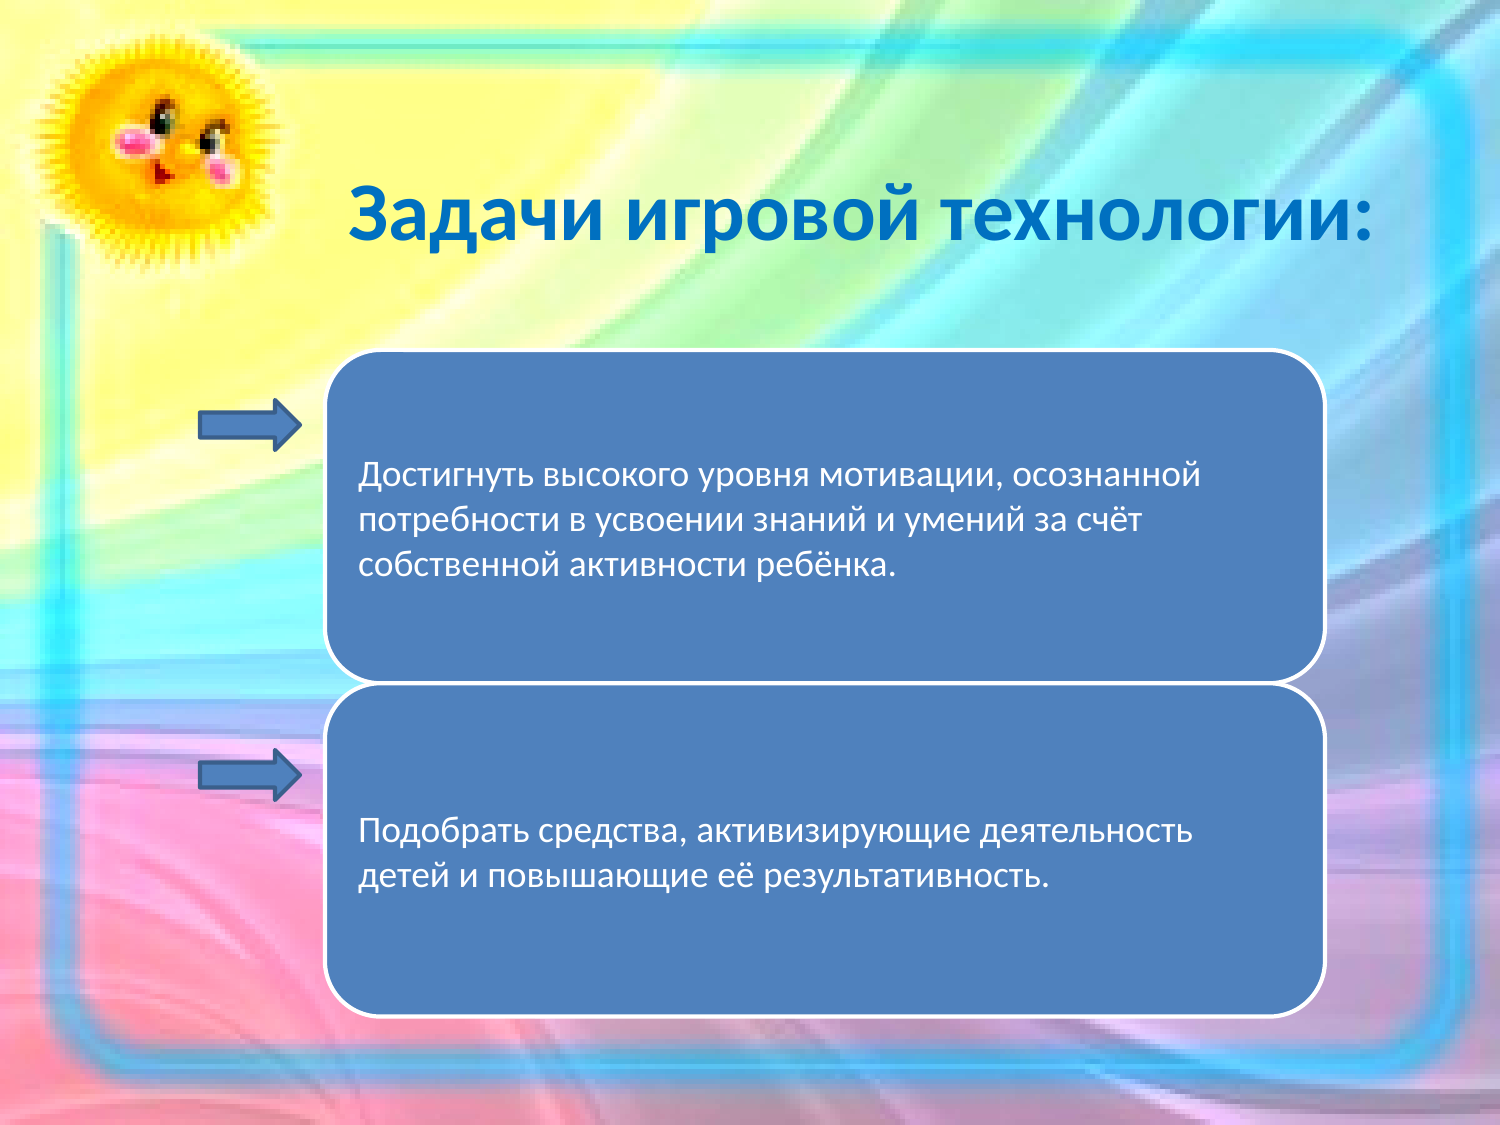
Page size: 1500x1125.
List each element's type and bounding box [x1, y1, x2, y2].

picture [0, 0, 1500, 1125]
text_box [324, 349, 1326, 1017]
